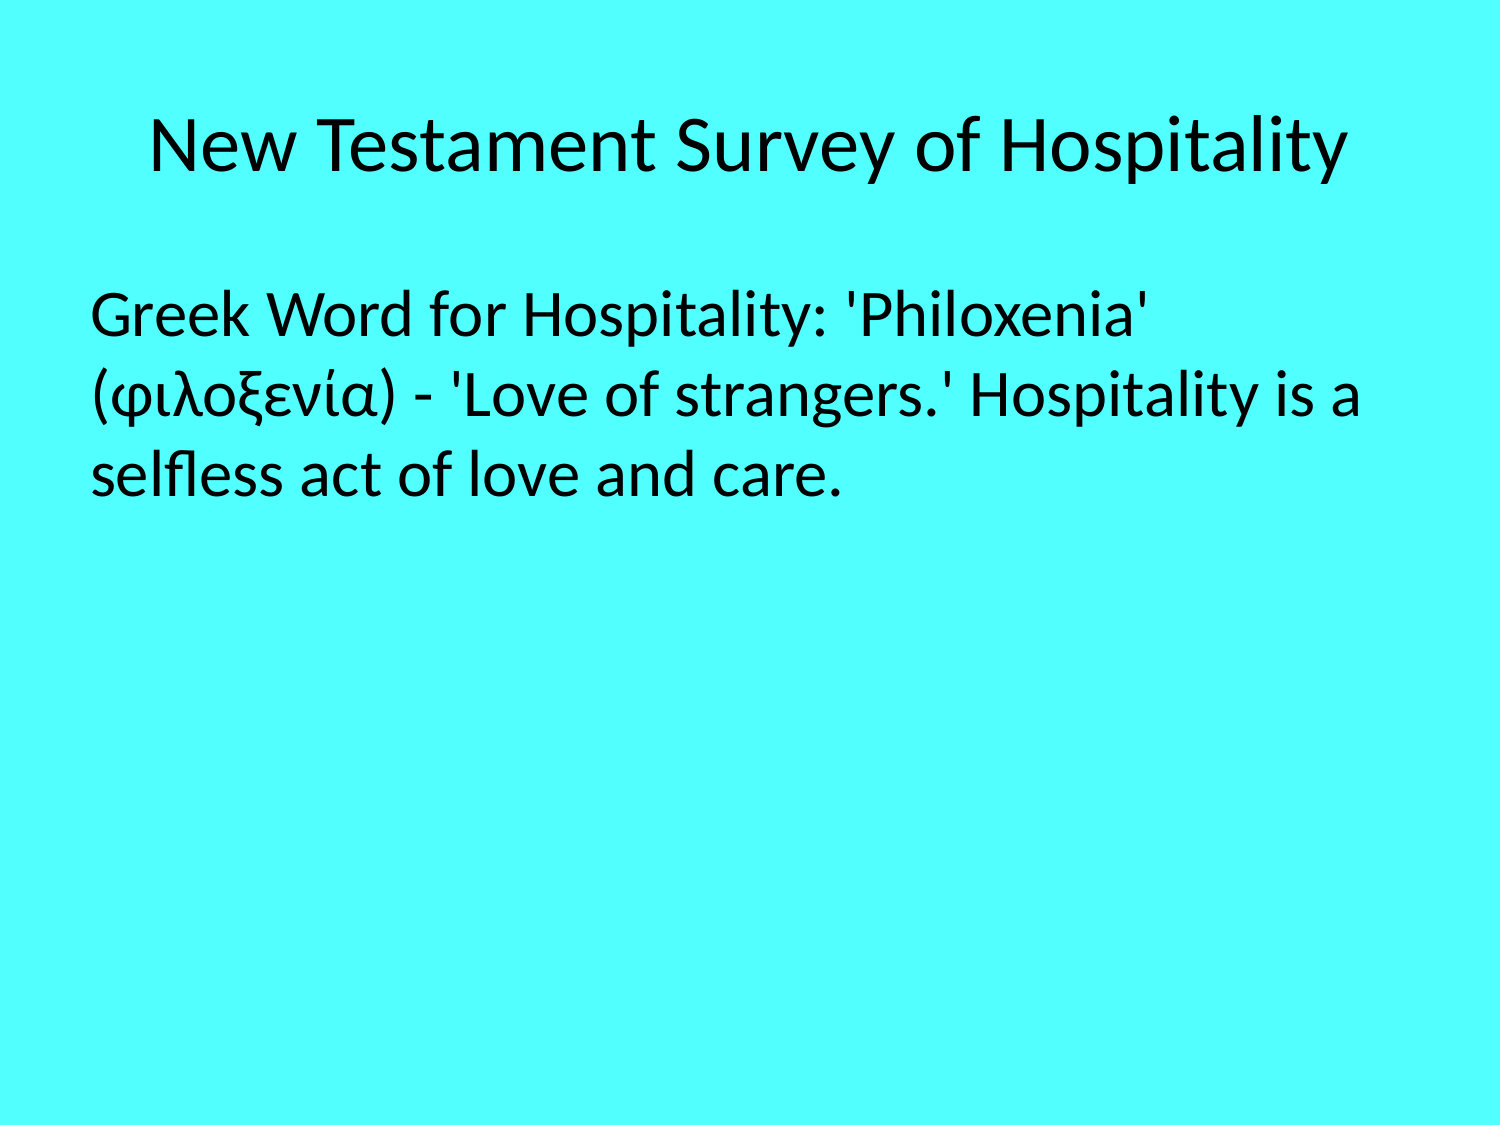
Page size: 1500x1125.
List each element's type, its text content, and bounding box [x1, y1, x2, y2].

list Greek Word for Hospitality: 'Philoxenia' (φιλοξενία) - 'Love of strangers.' Hospitality is a selfless act of love and care. [75, 262, 1425, 1005]
title New Testament Survey of Hospitality [75, 45, 1425, 233]
